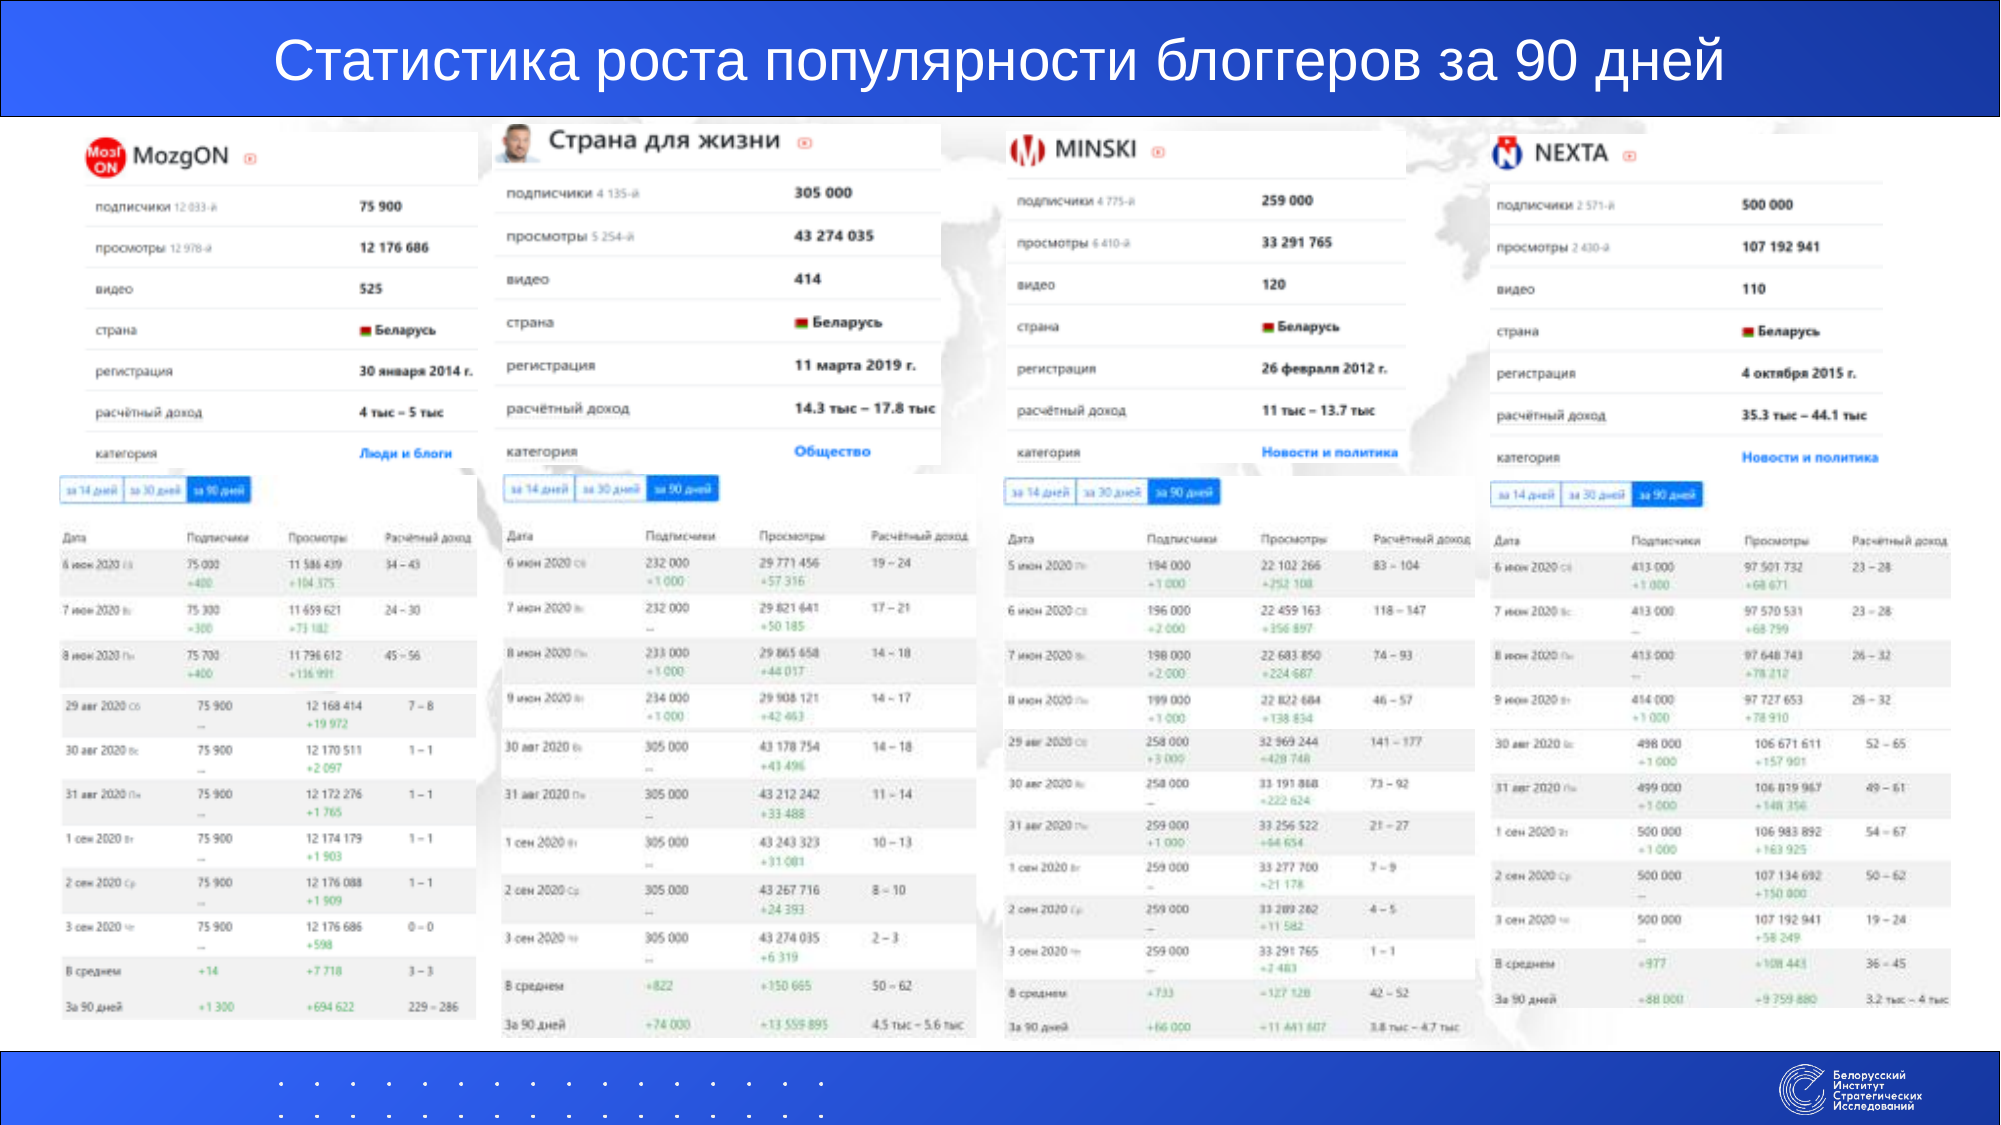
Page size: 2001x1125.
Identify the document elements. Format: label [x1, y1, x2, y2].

picture [1490, 134, 1883, 469]
picture [1003, 476, 1475, 1041]
picture [1006, 131, 1406, 463]
picture [501, 474, 977, 1038]
picture [279, 1082, 823, 1125]
picture [59, 475, 478, 691]
text_box [0, 0, 2000, 1125]
picture [59, 694, 477, 1020]
picture [80, 132, 478, 468]
picture [492, 124, 941, 465]
picture [1490, 480, 1951, 1008]
